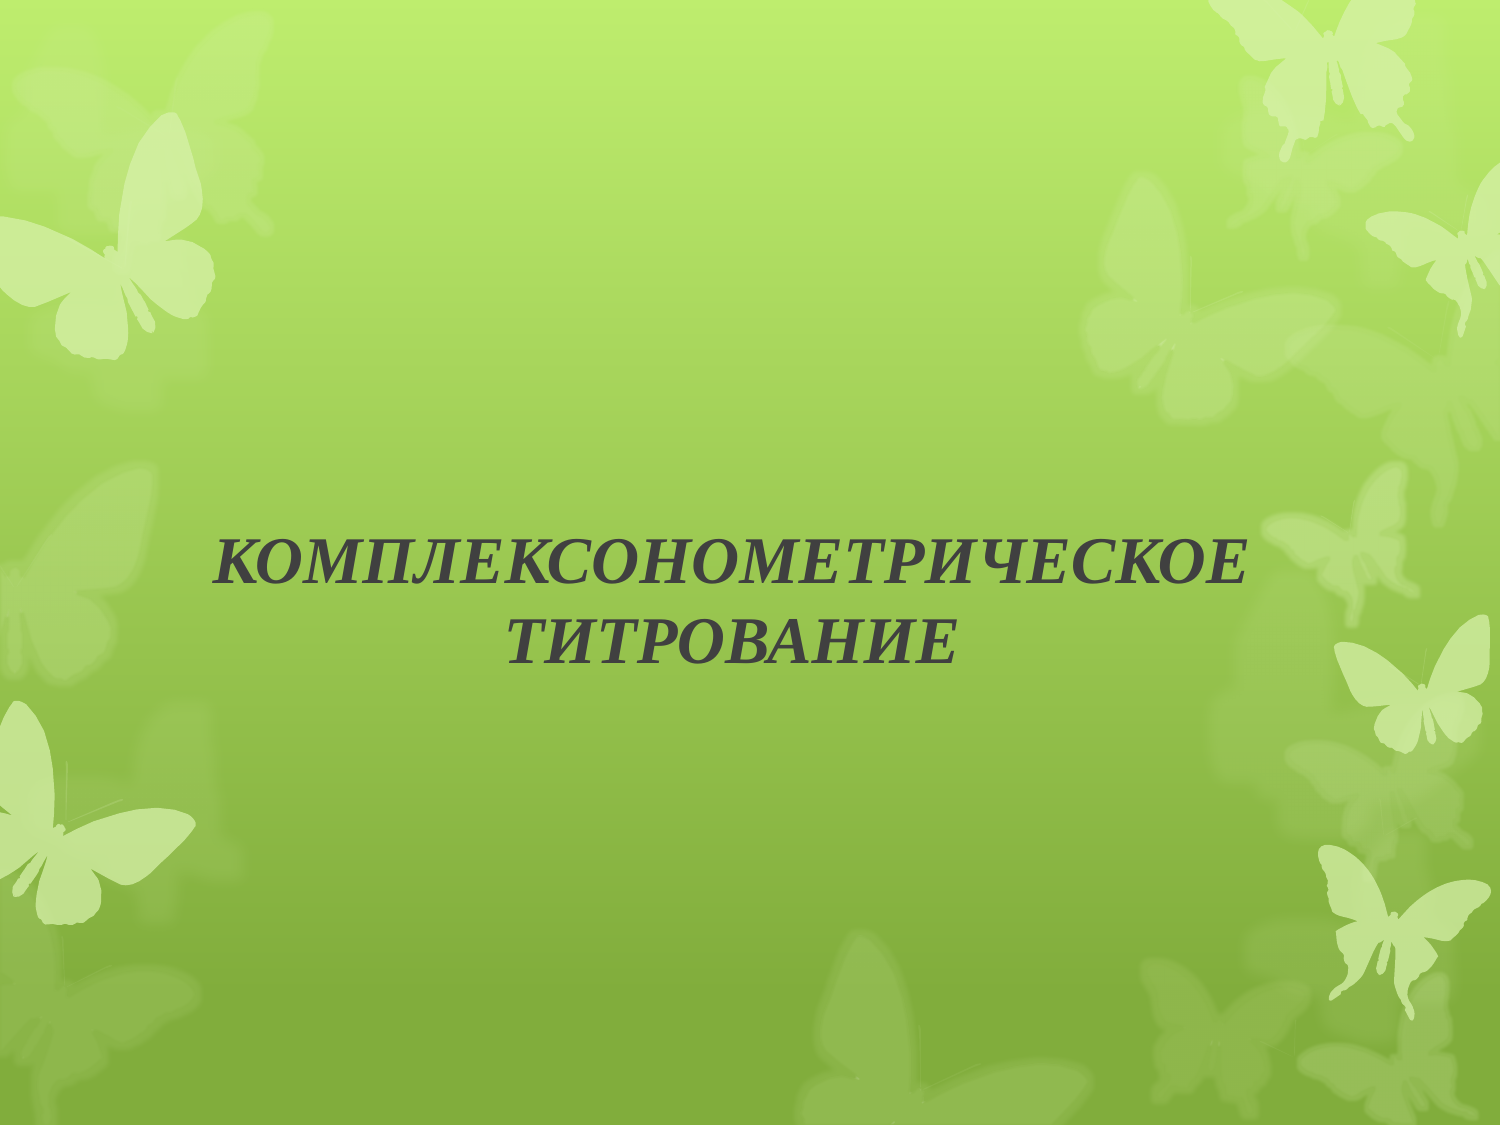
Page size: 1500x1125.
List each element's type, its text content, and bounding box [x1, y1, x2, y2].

title КОМПЛЕКСОНОМЕТРИЧЕСКОЕ ТИТРОВАНИЕ [147, 385, 1317, 728]
